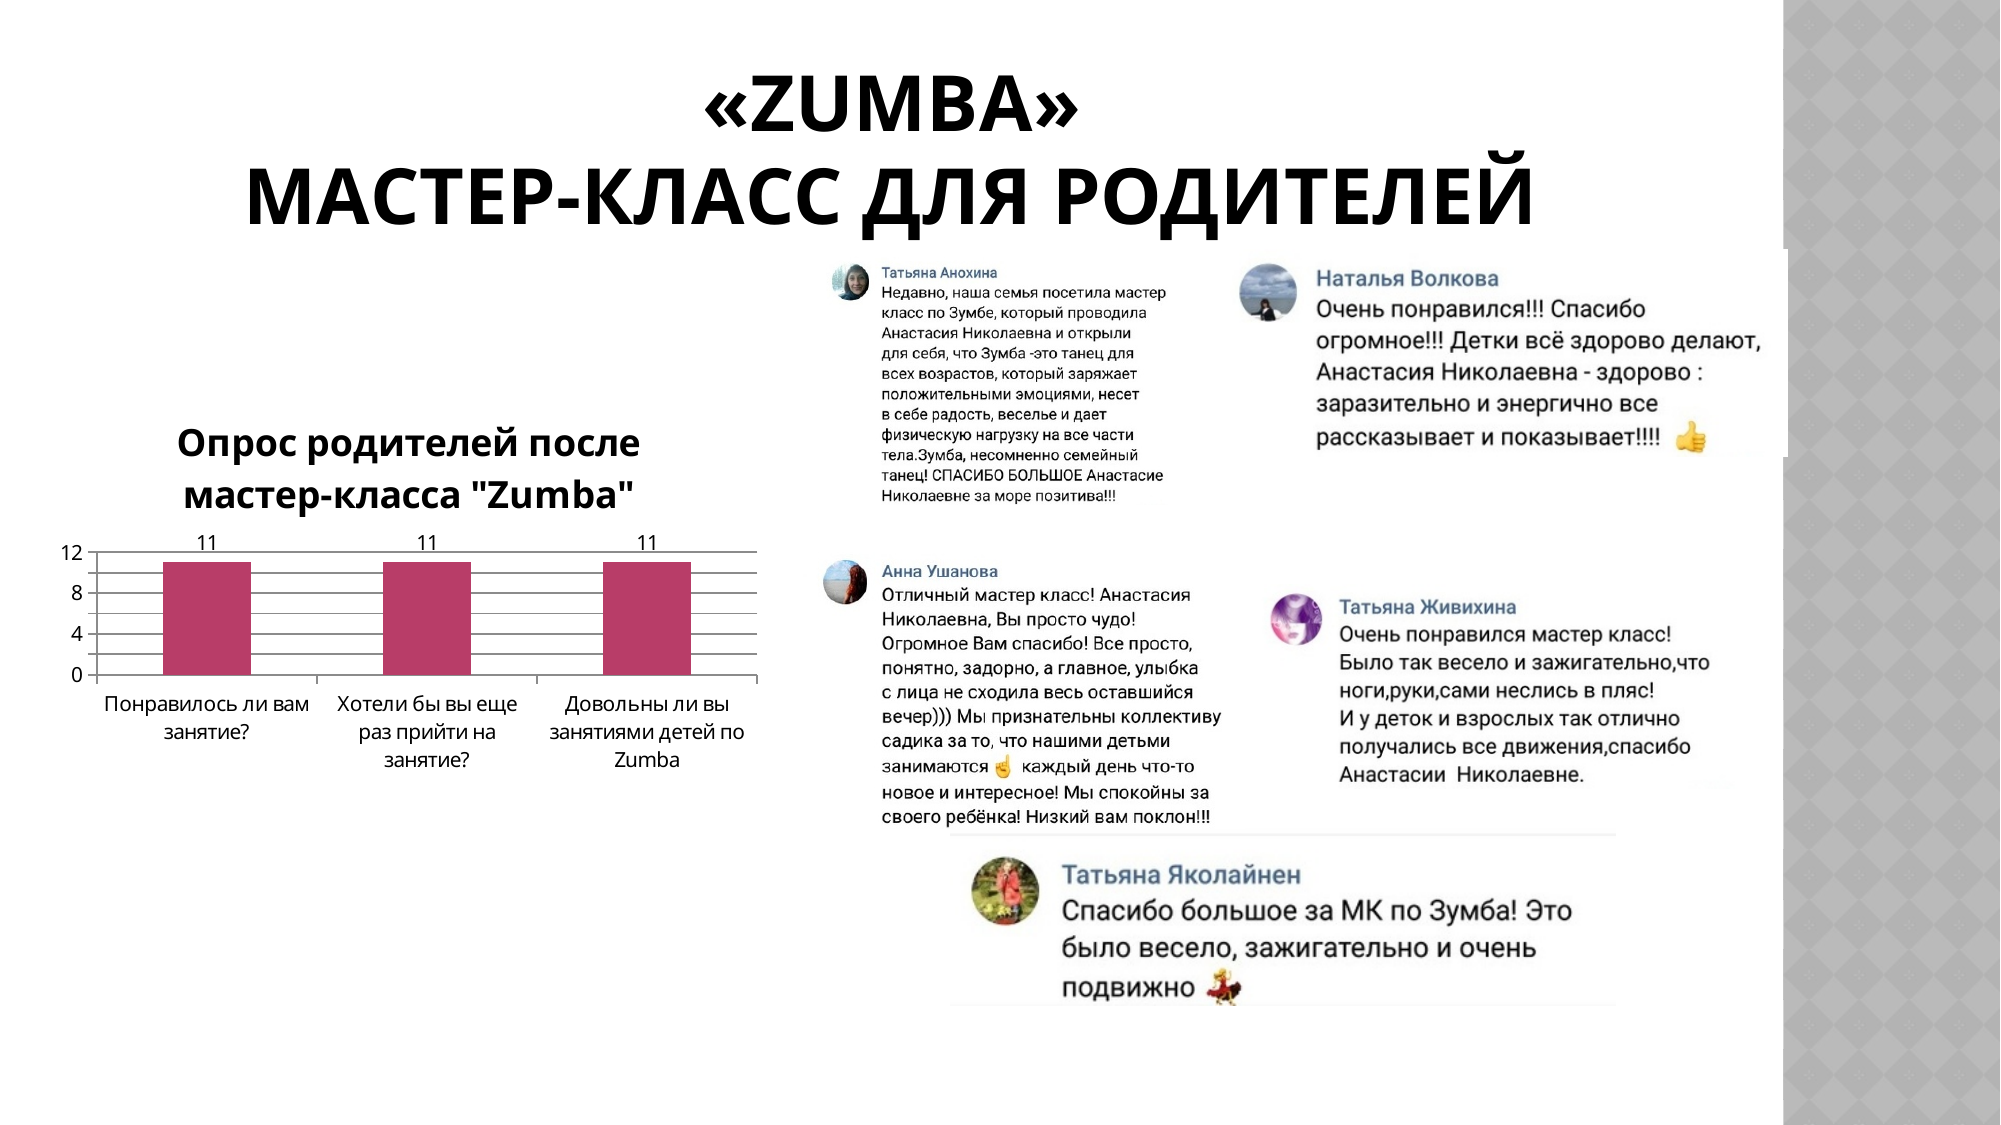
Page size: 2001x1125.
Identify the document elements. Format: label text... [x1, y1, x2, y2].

picture [814, 249, 1187, 506]
chart [45, 388, 773, 783]
picture [1221, 249, 1788, 457]
picture [1248, 583, 1762, 790]
title «Zumba» Мастер-класс для родителей [99, 52, 1684, 240]
picture [949, 827, 1617, 1006]
picture [803, 544, 1246, 829]
